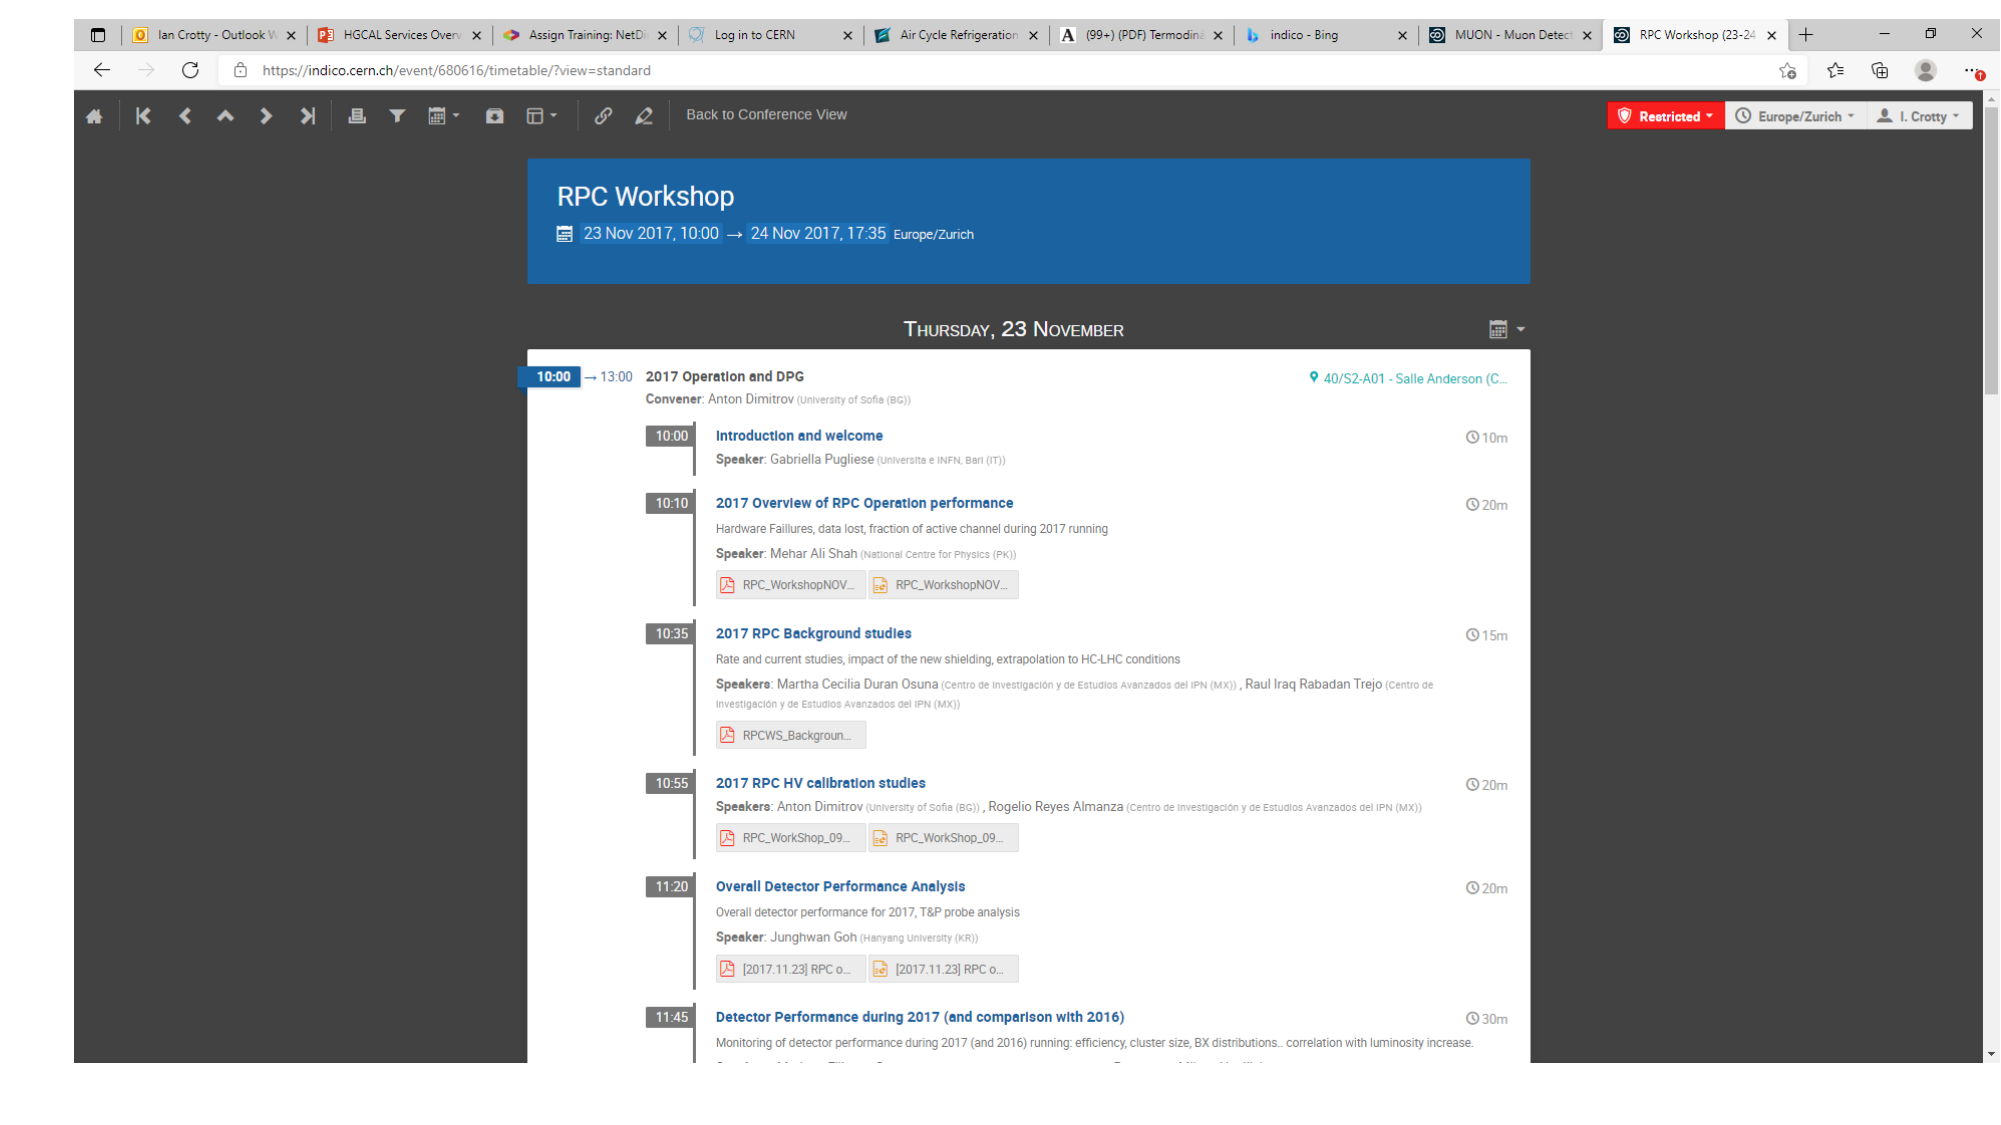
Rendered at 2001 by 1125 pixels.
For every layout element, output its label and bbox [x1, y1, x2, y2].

picture [74, 19, 2000, 1063]
